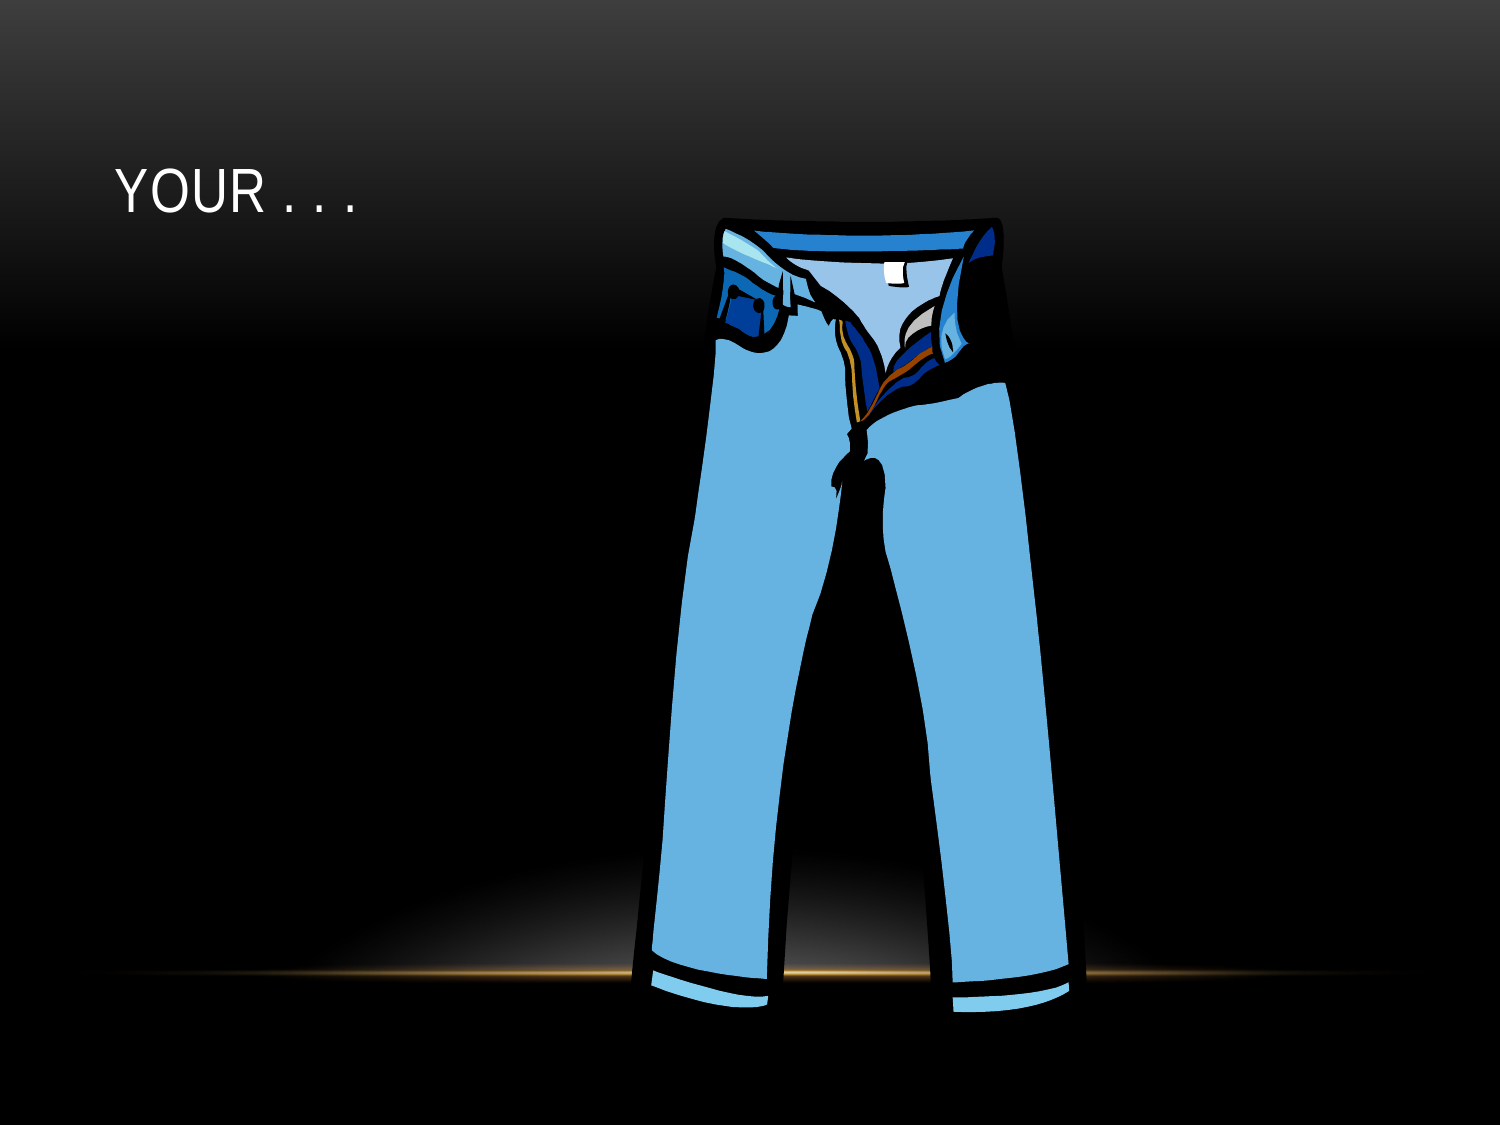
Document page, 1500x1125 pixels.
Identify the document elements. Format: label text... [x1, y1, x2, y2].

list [630, 212, 1088, 1038]
title Your . . . [99, 45, 1400, 233]
picture [0, 0, 1500, 1125]
